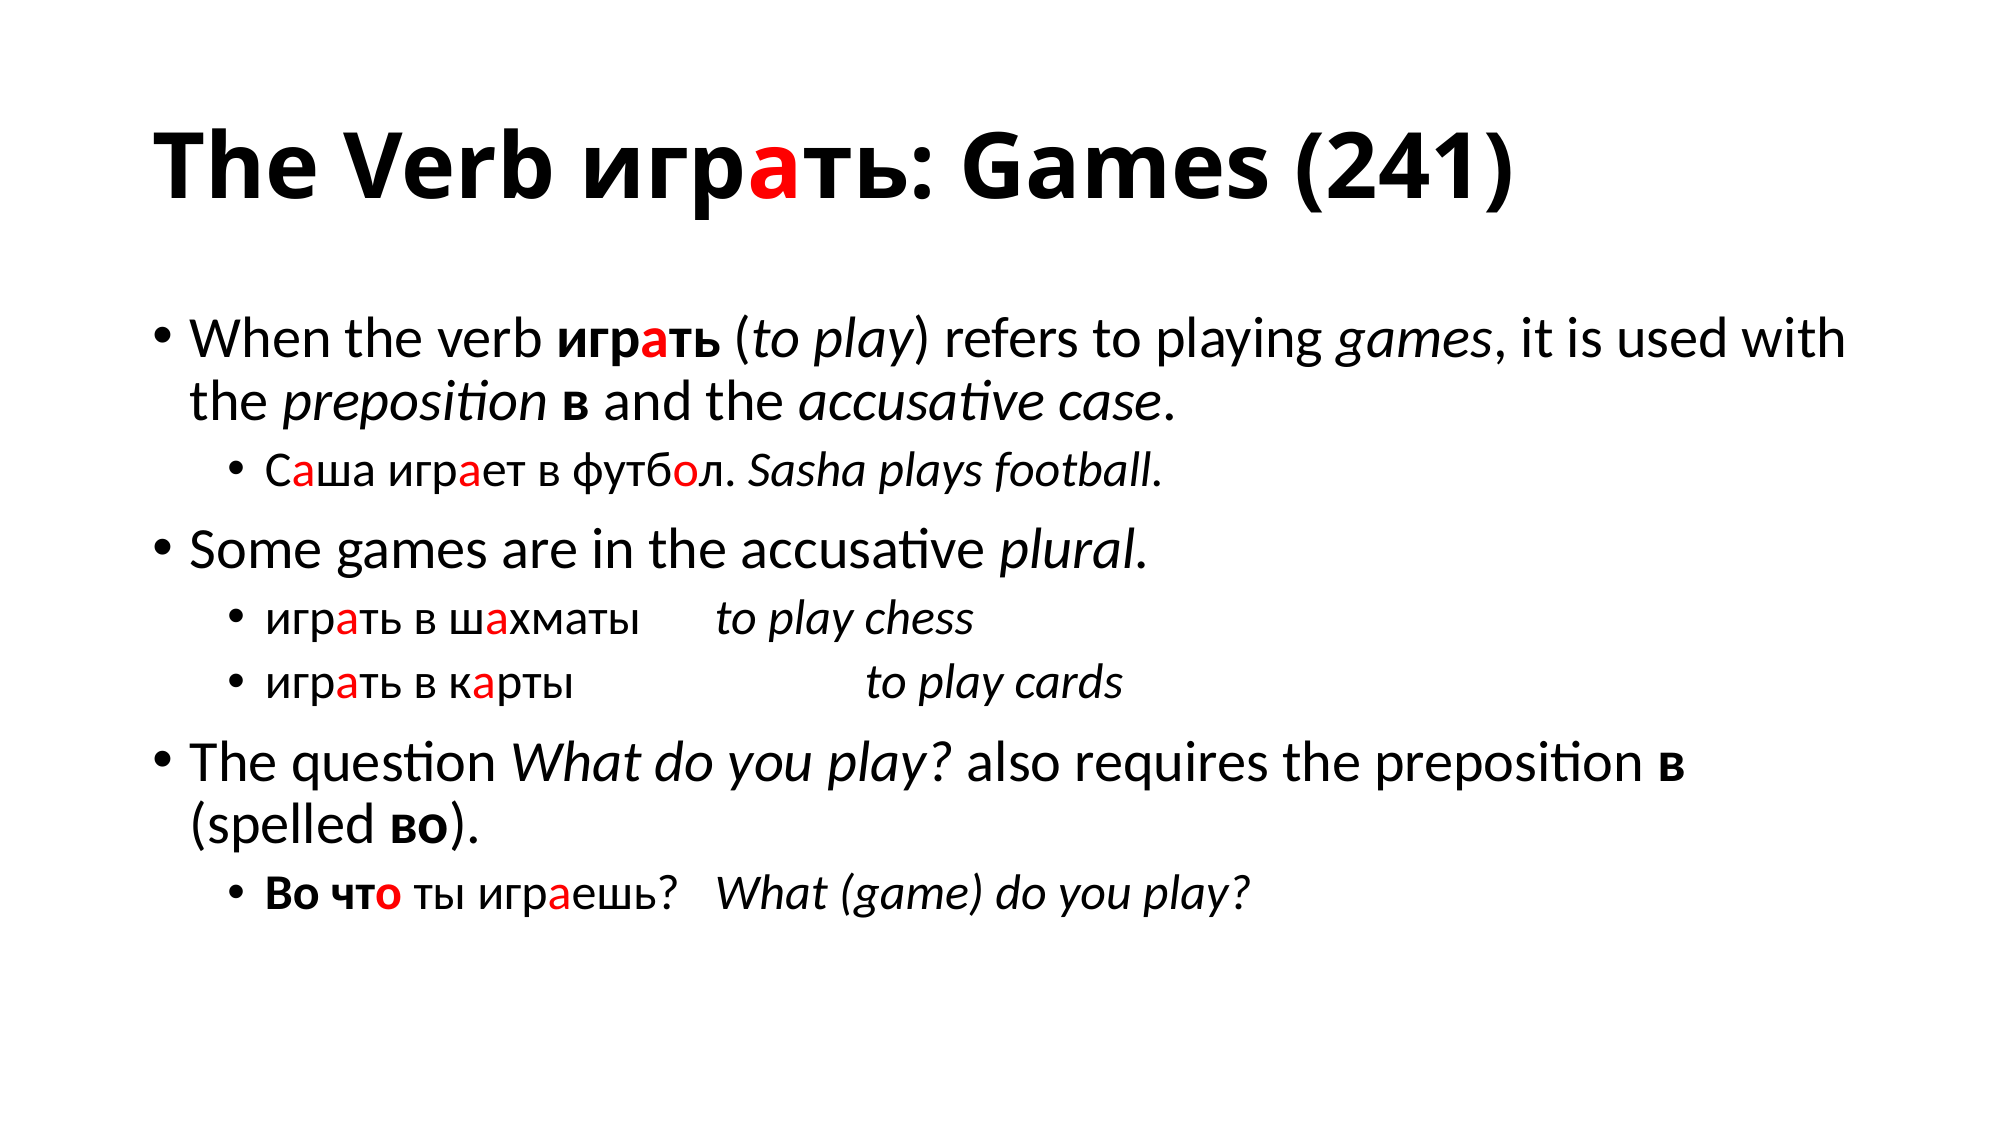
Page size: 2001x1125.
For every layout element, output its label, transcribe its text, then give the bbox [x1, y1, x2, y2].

title The Verb играть: Games (241) [137, 59, 1863, 278]
list When the verb играть (to play) refers to playing games, it is used with the preposition в and the accusative case. Саша играет в футбол. Sasha plays football. Some games are in the accusative plural. играть в шахматы to play chess играть в карты to play cards The question What do you play? also requires the preposition в (spelled во). Во что ты играешь? What (game) do you play? [137, 299, 1863, 1014]
